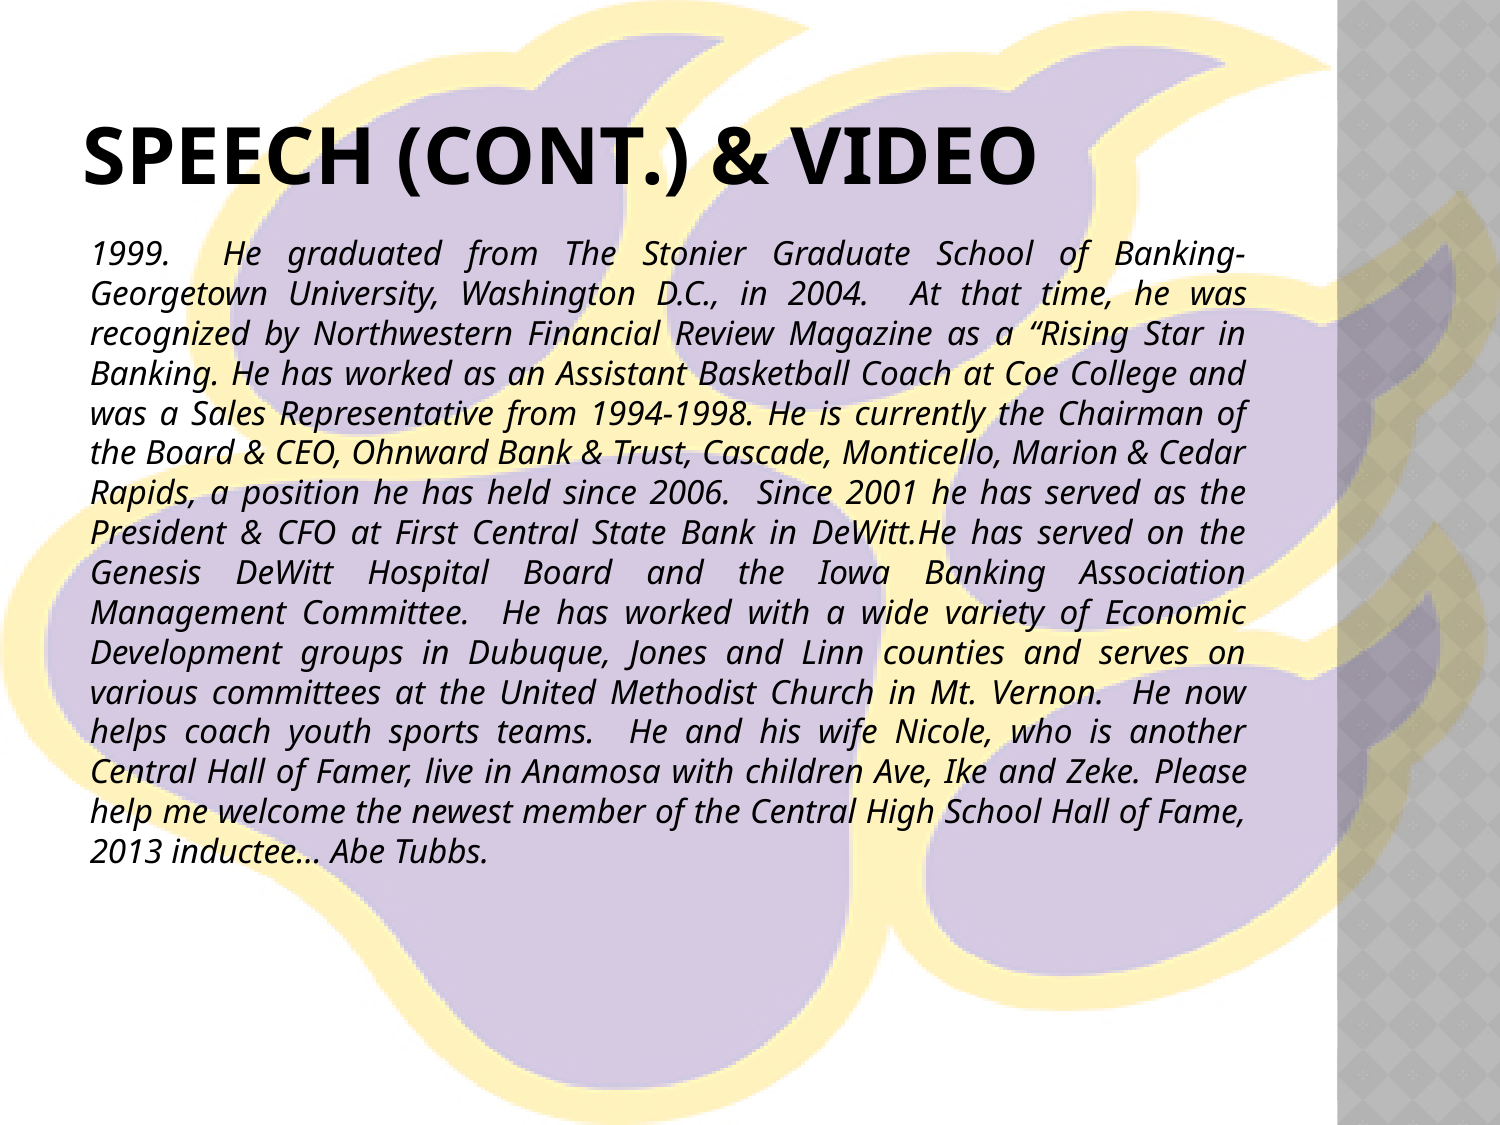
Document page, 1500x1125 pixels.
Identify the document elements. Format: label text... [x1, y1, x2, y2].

list 1999. He graduated from The Stonier Graduate School of Banking-Georgetown University, Washington D.C., in 2004. At that time, he was recognized by Northwestern Financial Review Magazine as a “Rising Star in Banking. He has worked as an Assistant Basketball Coach at Coe College and was a Sales Representative from 1994-1998. He is currently the Chairman of the Board & CEO, Ohnward Bank & Trust, Cascade, Monticello, Marion & Cedar Rapids, a position he has held since 2006. Since 2001 he has served as the President & CFO at First Central State Bank in DeWitt.He has served on the Genesis DeWitt Hospital Board and the Iowa Banking Association Management Committee. He has worked with a wide variety of Economic Development groups in Dubuque, Jones and Linn counties and serves on various committees at the United Methodist Church in Mt. Vernon. He now helps coach youth sports teams. He and his wife Nicole, who is another Central Hall of Famer, live in Anamosa with children Ave, Ike and Zeke. Please help me welcome the newest member of the Central High School Hall of Fame, 2013 inductee… Abe Tubbs. [75, 224, 1263, 1020]
title Speech (cont.) & Video [75, 12, 1263, 200]
